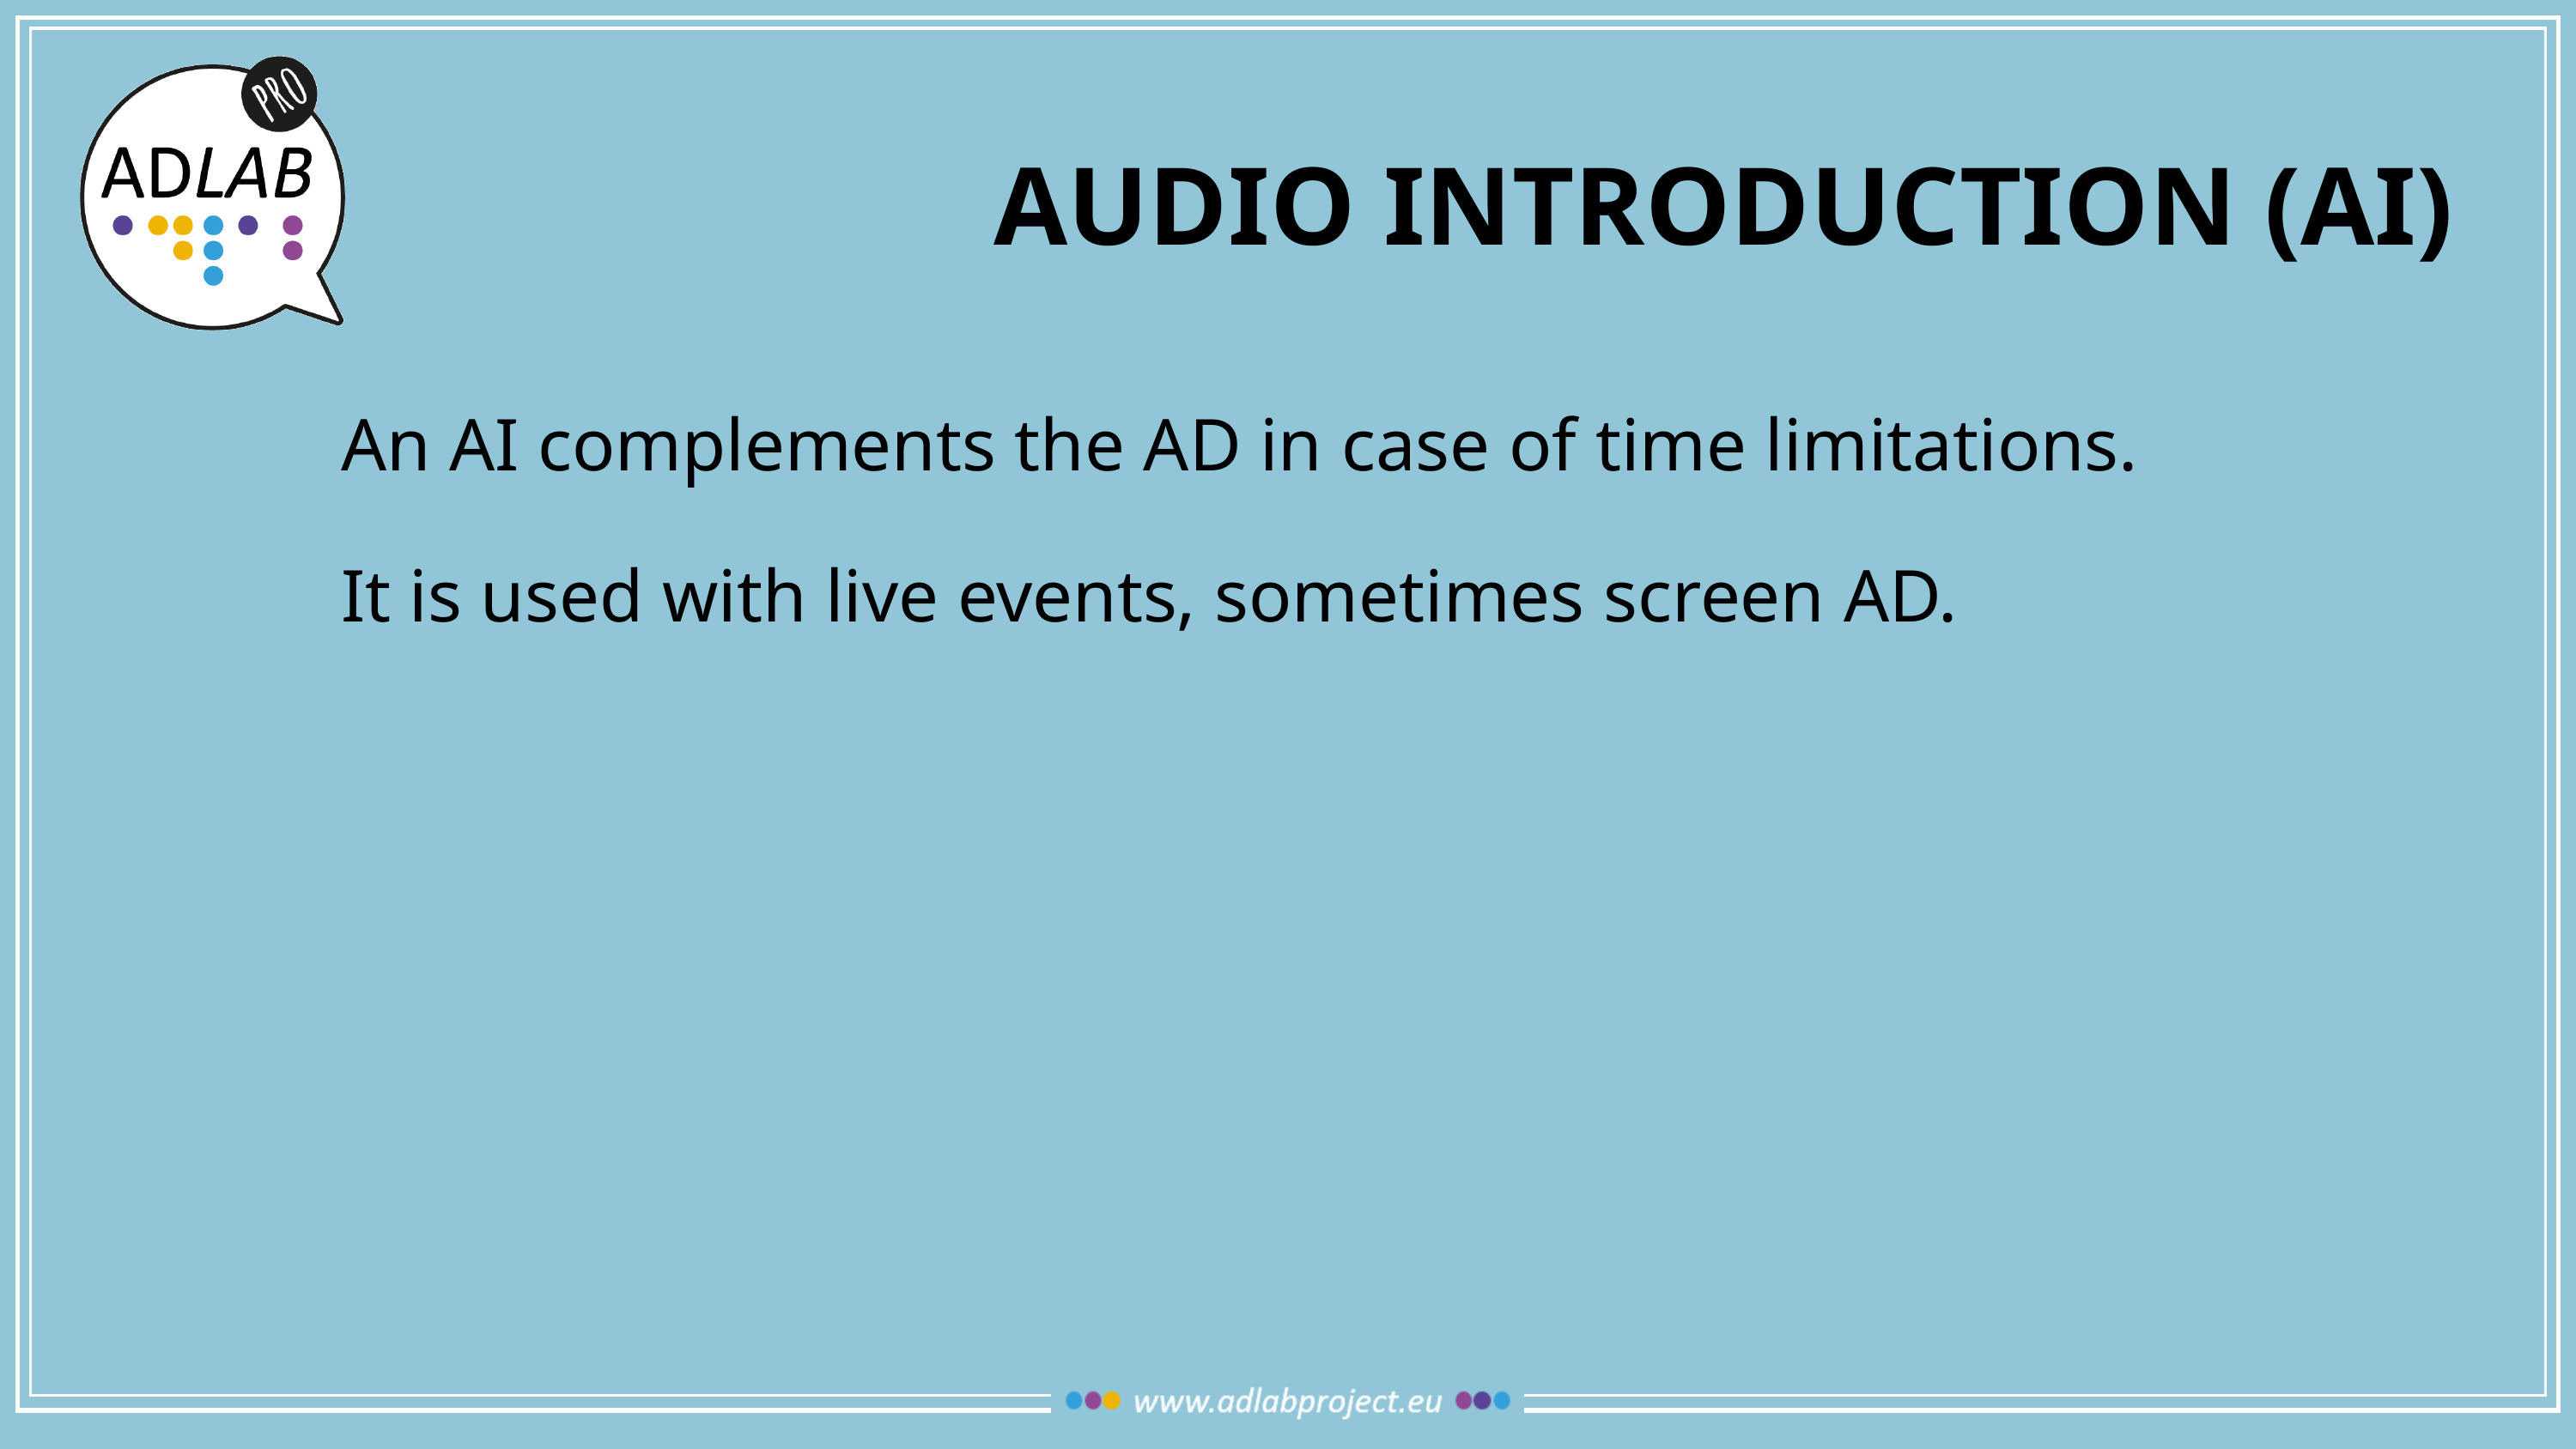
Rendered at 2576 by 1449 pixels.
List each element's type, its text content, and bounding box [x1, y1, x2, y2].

list An AI complements the AD in case of time limitations. It is used with live events, sometimes screen AD. [328, 350, 2313, 1005]
title AUDIO INTRODUCTION (AI) [384, 70, 2467, 351]
picture [1051, 1378, 1524, 1429]
picture [72, 49, 353, 330]
